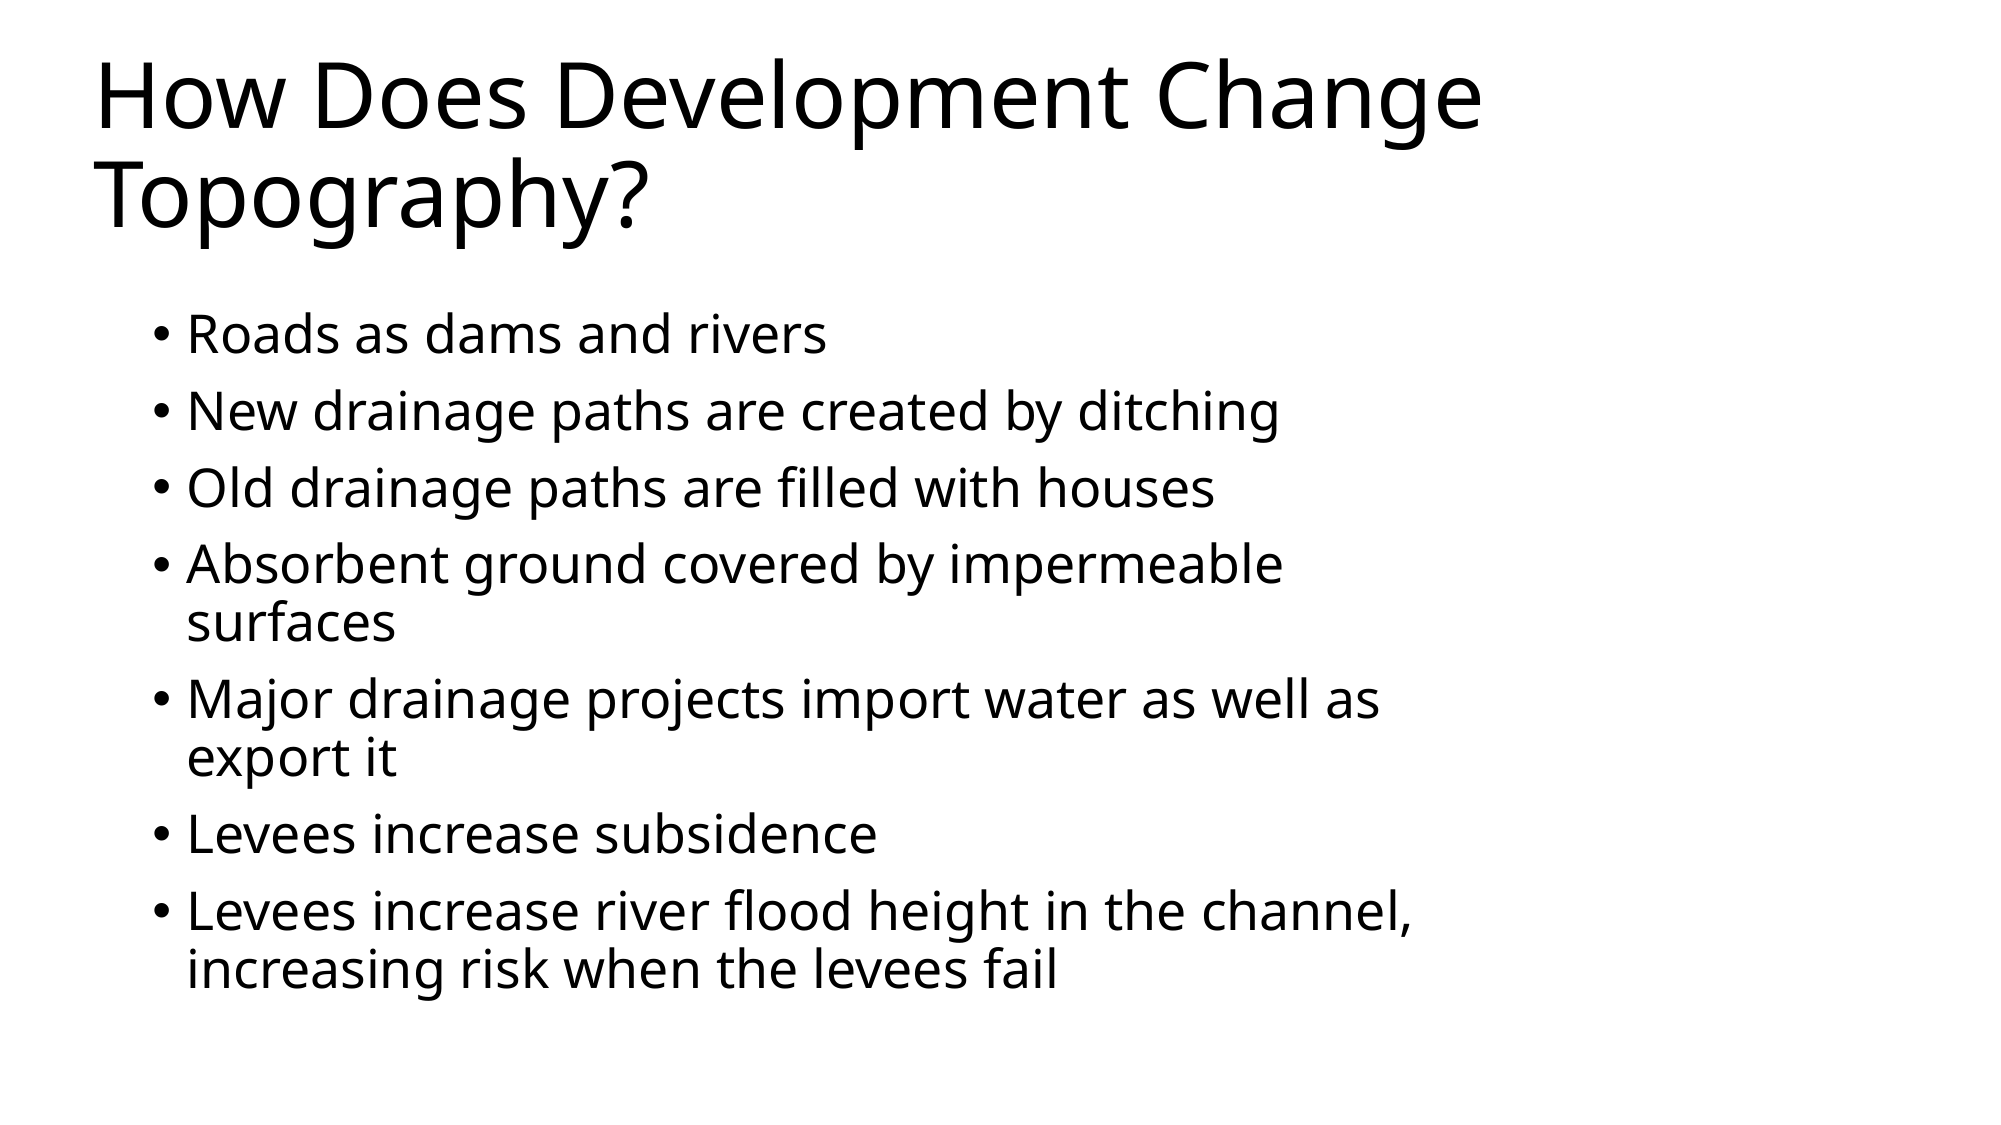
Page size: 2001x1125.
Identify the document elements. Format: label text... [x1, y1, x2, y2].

title How Does Development Change Topography? [78, 39, 1847, 258]
list Roads as dams and rivers New drainage paths are created by ditching Old drainage paths are filled with houses Absorbent ground covered by impermeable surfaces Major drainage projects import water as well as export it Levees increase subsidence Levees increase river flood height in the channel, increasing risk when the levees fail [137, 299, 1478, 1014]
